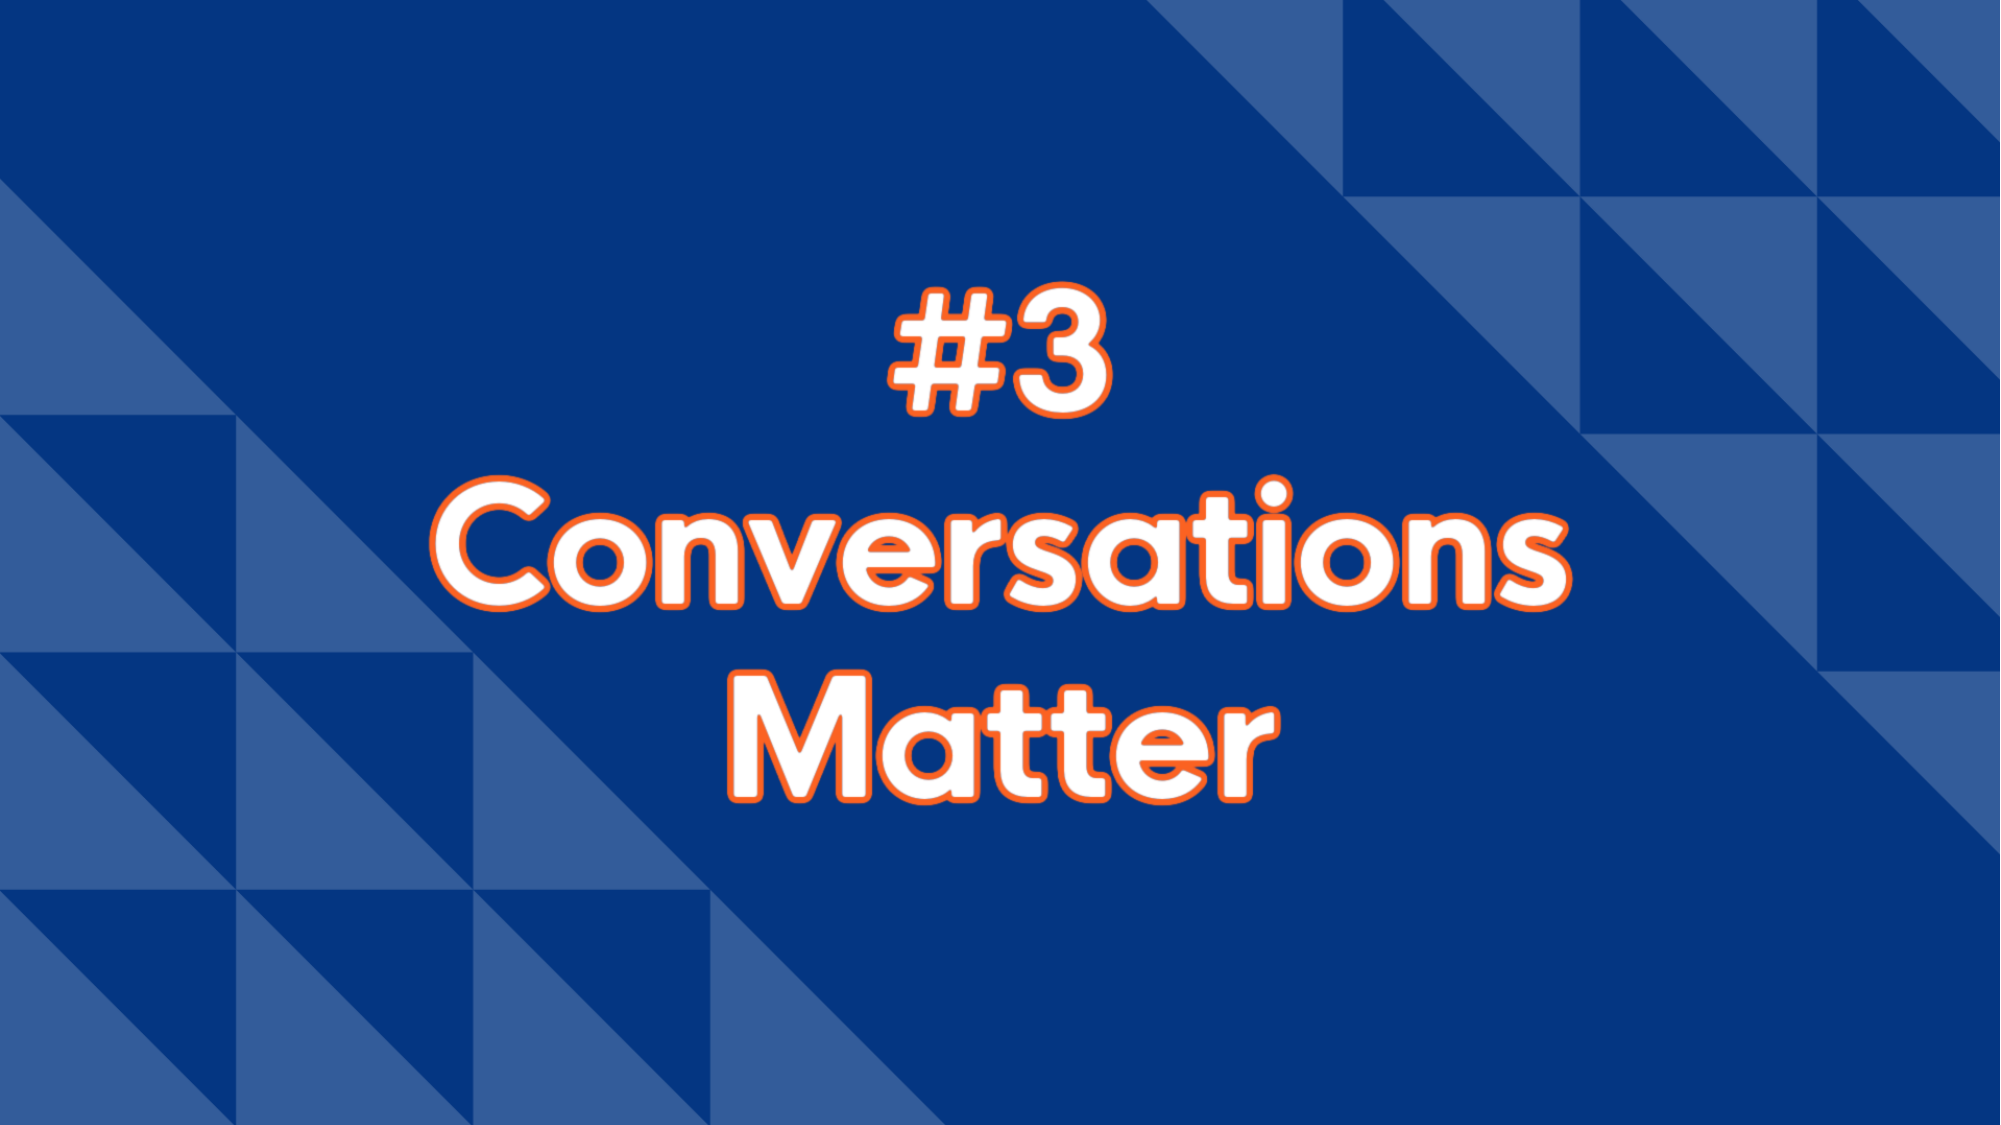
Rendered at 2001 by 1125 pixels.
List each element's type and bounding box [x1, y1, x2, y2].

list [0, 0, 2000, 1125]
